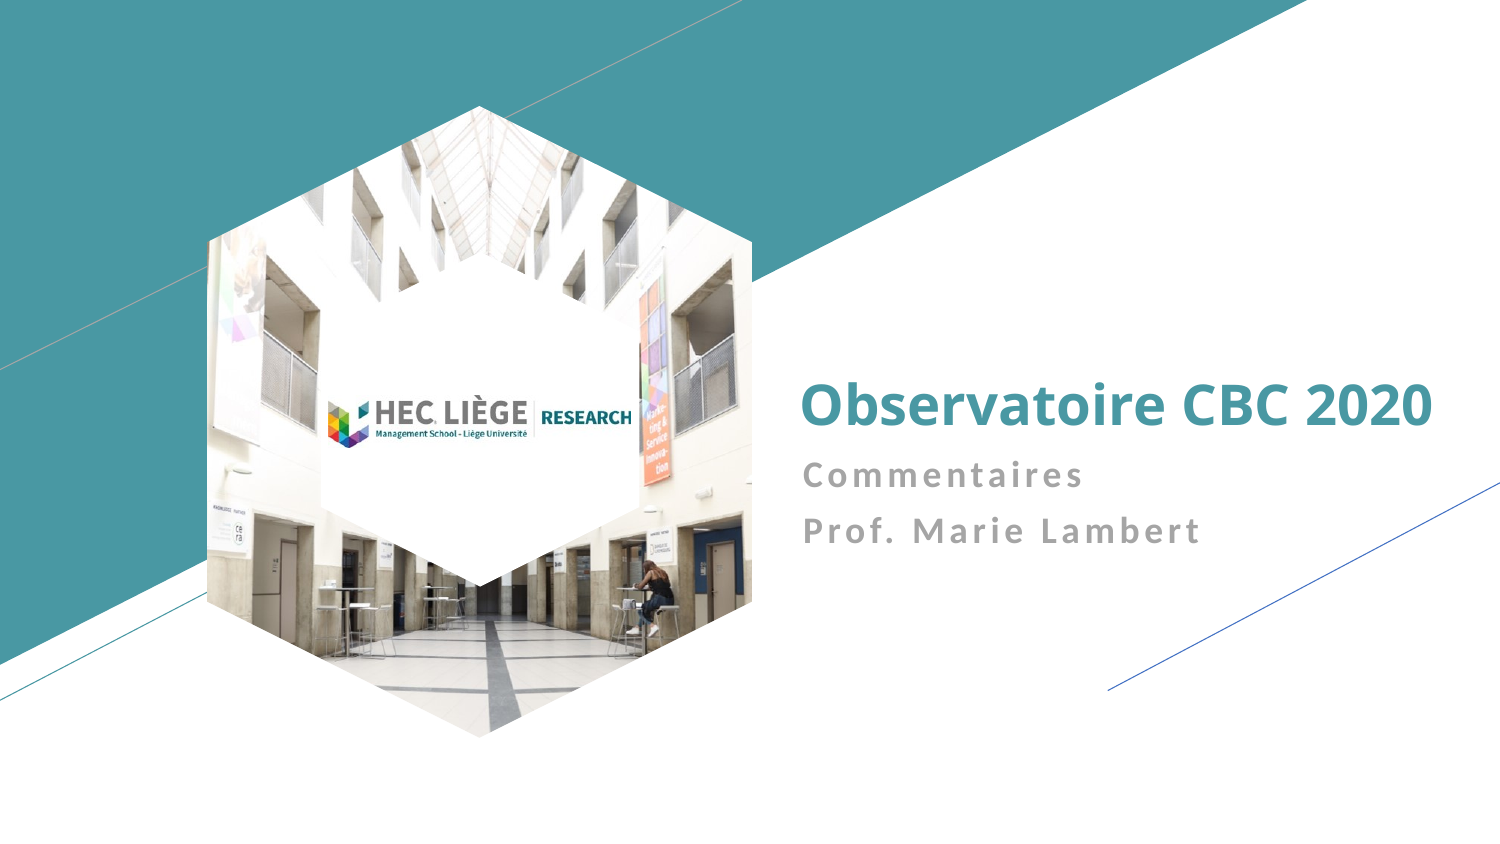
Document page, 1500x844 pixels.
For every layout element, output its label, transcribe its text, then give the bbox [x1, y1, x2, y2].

subtitle Commentaires Prof. Marie Lambert [788, 447, 1386, 603]
picture [207, 105, 752, 738]
title Observatoire CBC 2020 [784, 246, 1500, 446]
